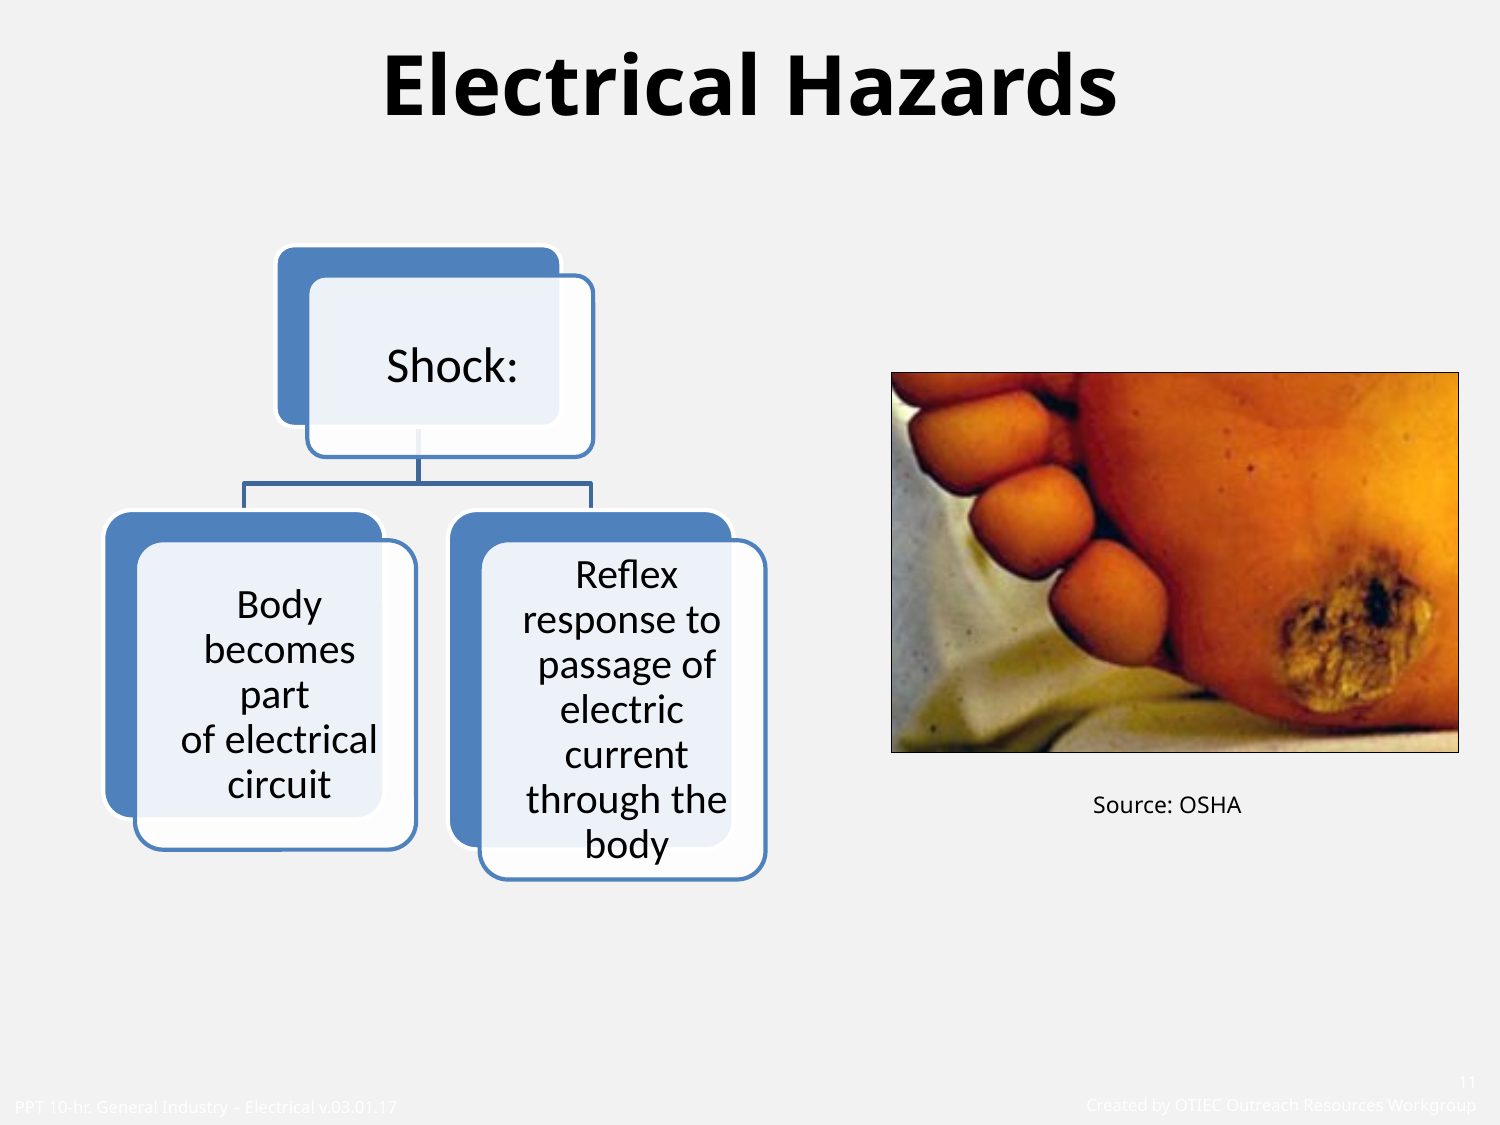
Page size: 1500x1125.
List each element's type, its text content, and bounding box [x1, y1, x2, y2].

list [102, 187, 766, 938]
text_box Source: OSHA [1078, 783, 1272, 830]
picture [891, 371, 1459, 753]
title Electrical Hazards [75, 24, 1425, 213]
